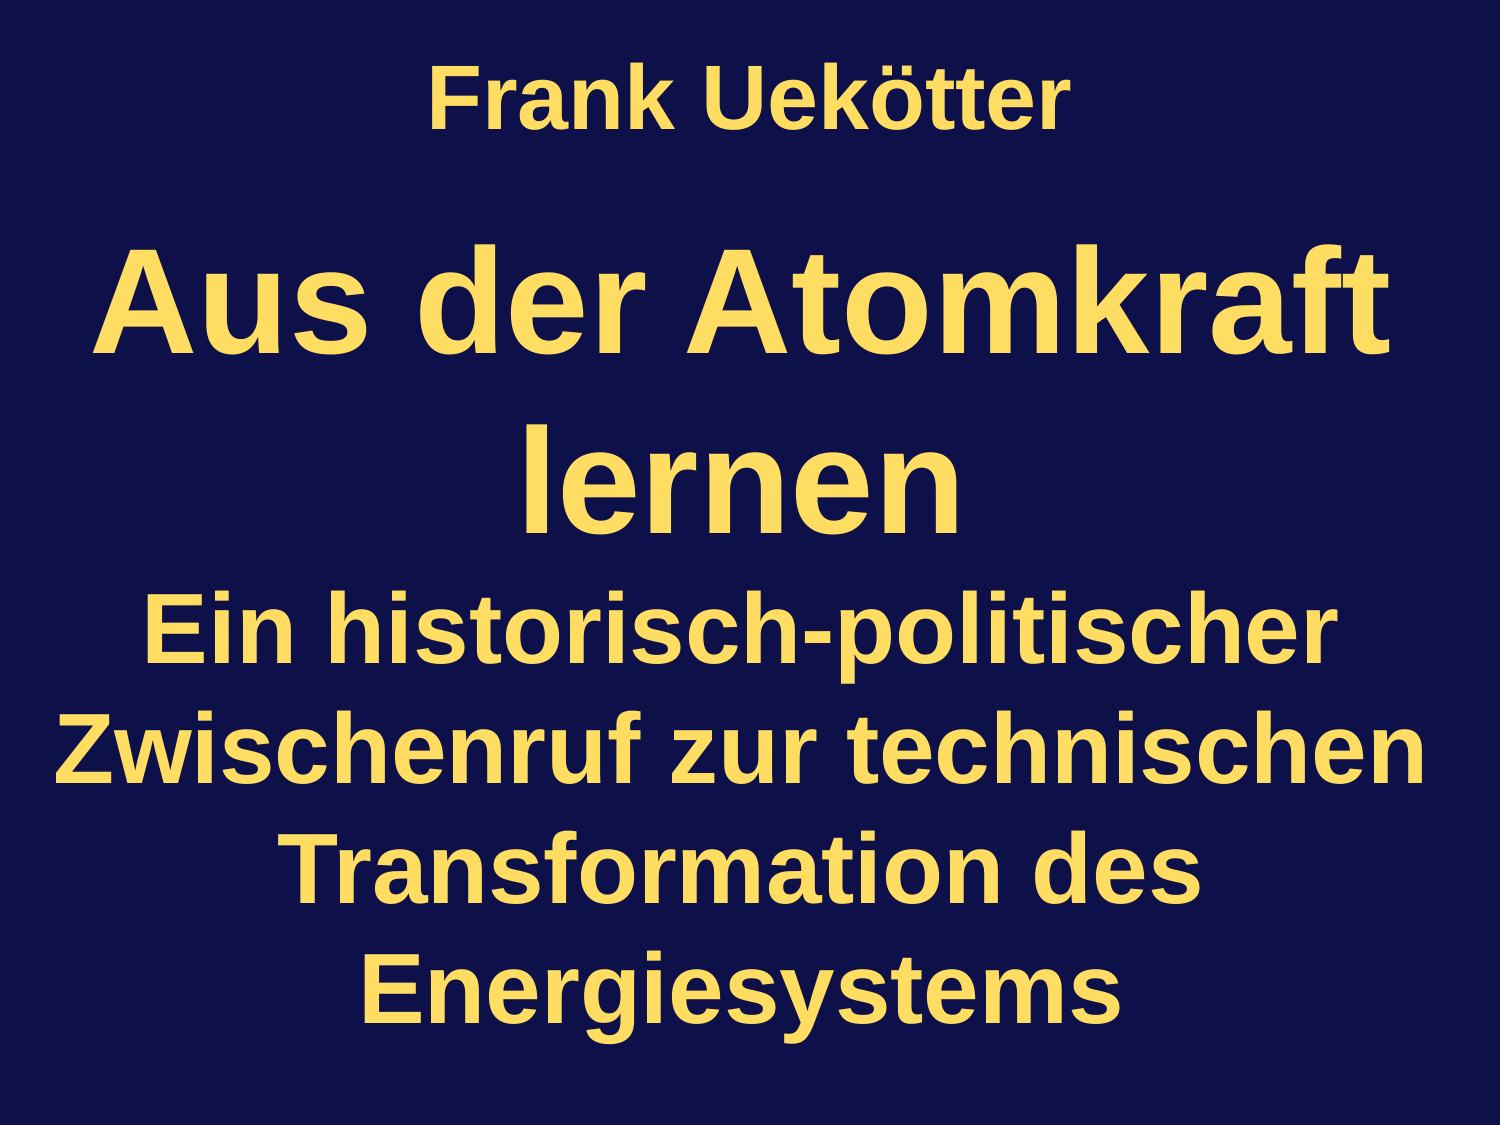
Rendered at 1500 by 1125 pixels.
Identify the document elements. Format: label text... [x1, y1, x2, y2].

text_box Frank Uekötter [0, 30, 1500, 156]
text_box Aus der Atomkraft lernen Ein historisch-politischer Zwischenruf zur technischen Transformation des Energiesystems [0, 196, 1483, 1051]
